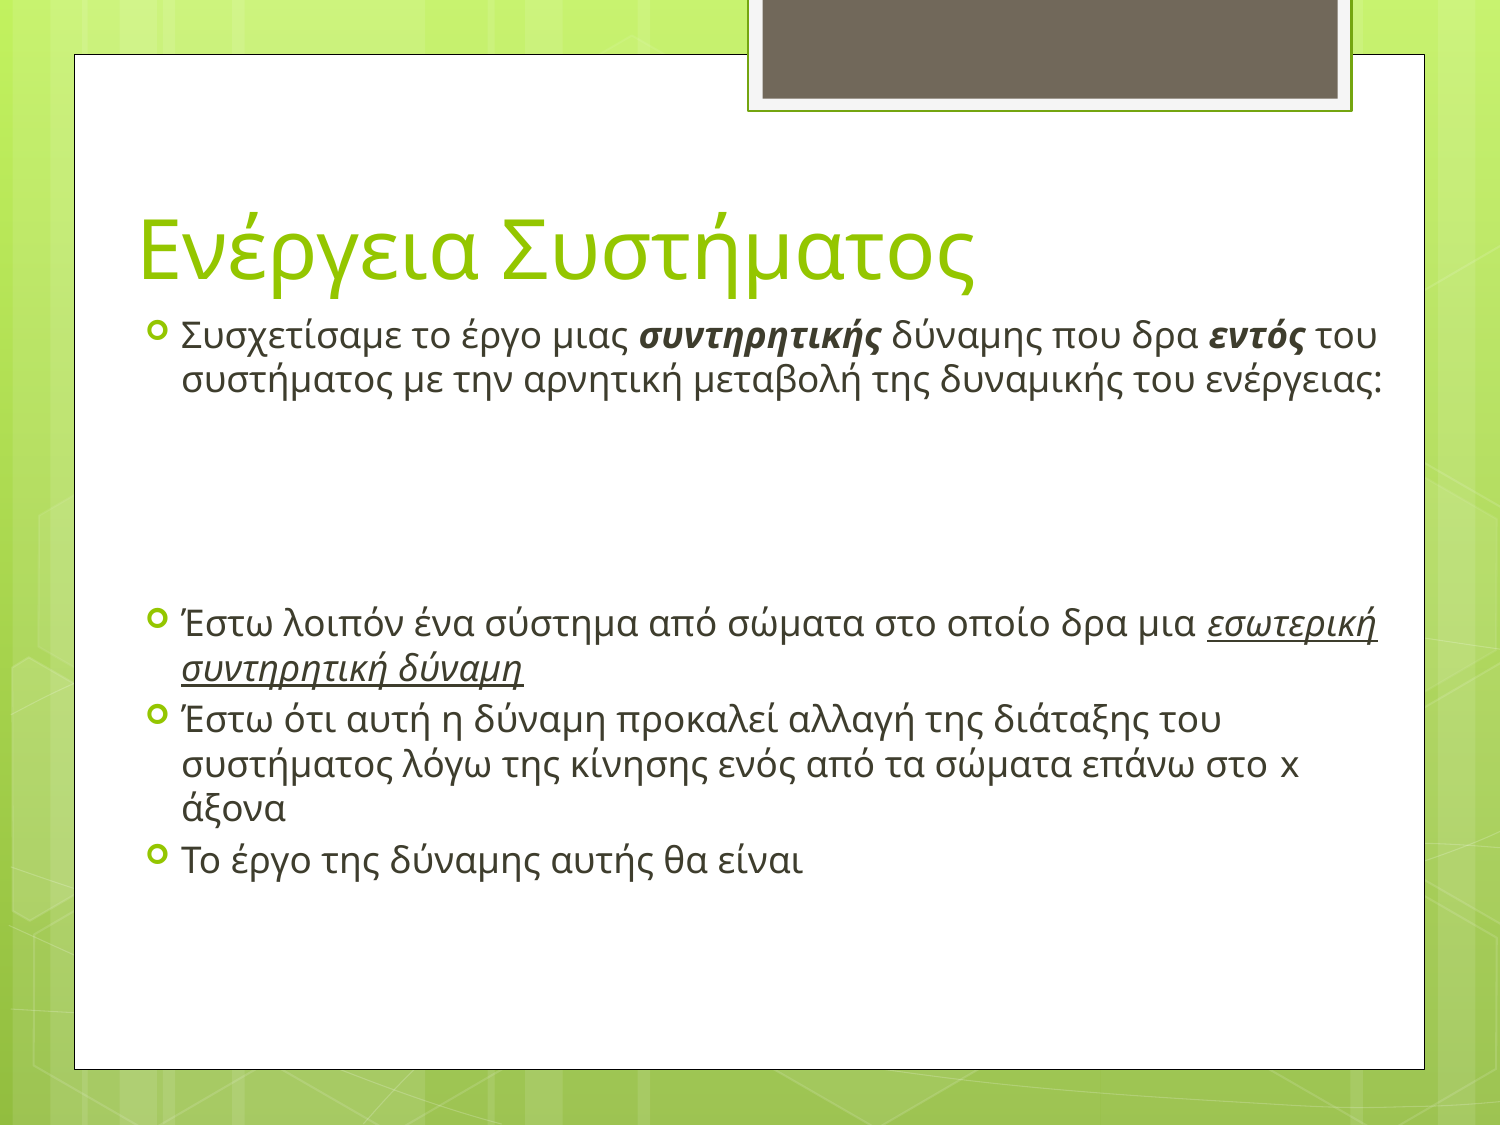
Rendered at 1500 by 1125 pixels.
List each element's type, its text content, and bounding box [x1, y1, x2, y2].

title Ενέργεια Συστήματος [121, 116, 1338, 304]
